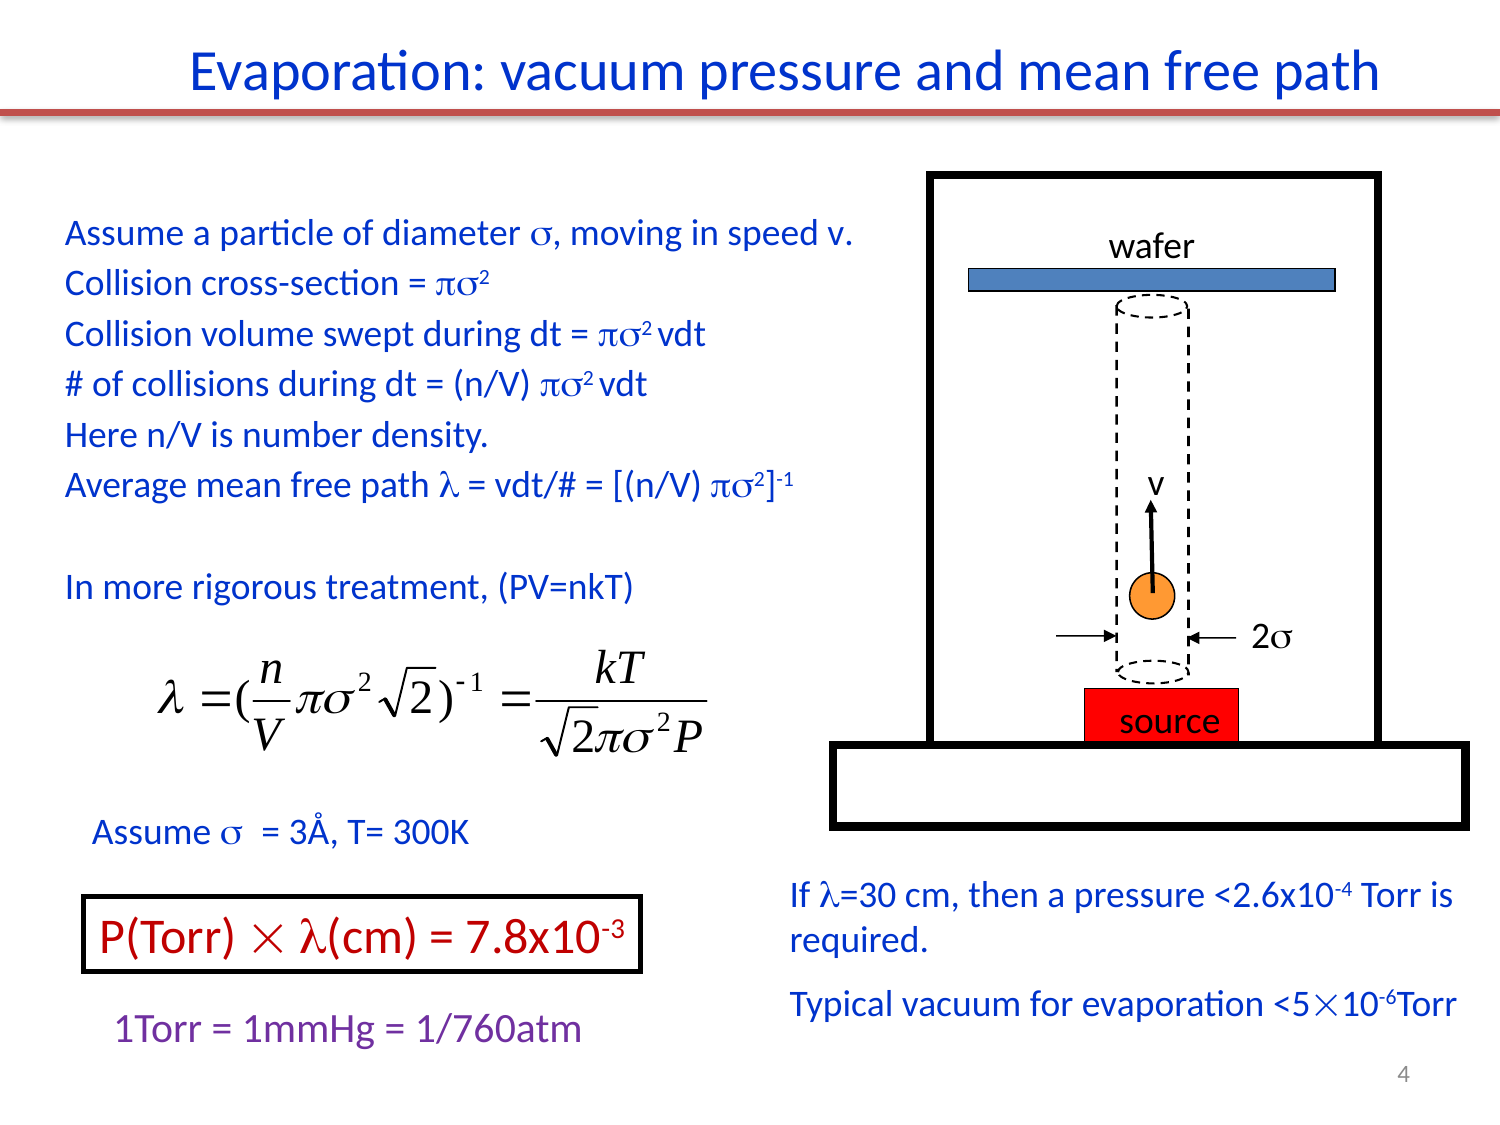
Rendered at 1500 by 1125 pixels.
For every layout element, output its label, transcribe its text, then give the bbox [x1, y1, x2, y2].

text_box Evaporation: vacuum pressure and mean free path [174, 24, 1425, 110]
text_box Assume a particle of diameter , moving in speed v. Collision cross-section = 2 Collision volume swept during dt = 2 vdt # of collisions during dt = (n/V) 2 vdt Here n/V is number density. Average mean free path  = vdt/# = [(n/V) 2]-1 In more rigorous treatment, (PV=nkT) [49, 200, 828, 614]
text_box Assume s = 3Å, T= 300K [77, 799, 500, 860]
text_box P(Torr)  (cm) = 7.8x10-3 [83, 896, 641, 972]
text_box 1Torr = 1mmHg = 1/760atm [98, 993, 598, 1059]
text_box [833, 174, 1466, 827]
slide_number 4 [1074, 1042, 1425, 1103]
text_box If =30 cm, then a pressure <2.6x10-4 Torr is required. Typical vacuum for evaporation <510-6Torr [774, 862, 1477, 1031]
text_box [149, 637, 717, 766]
